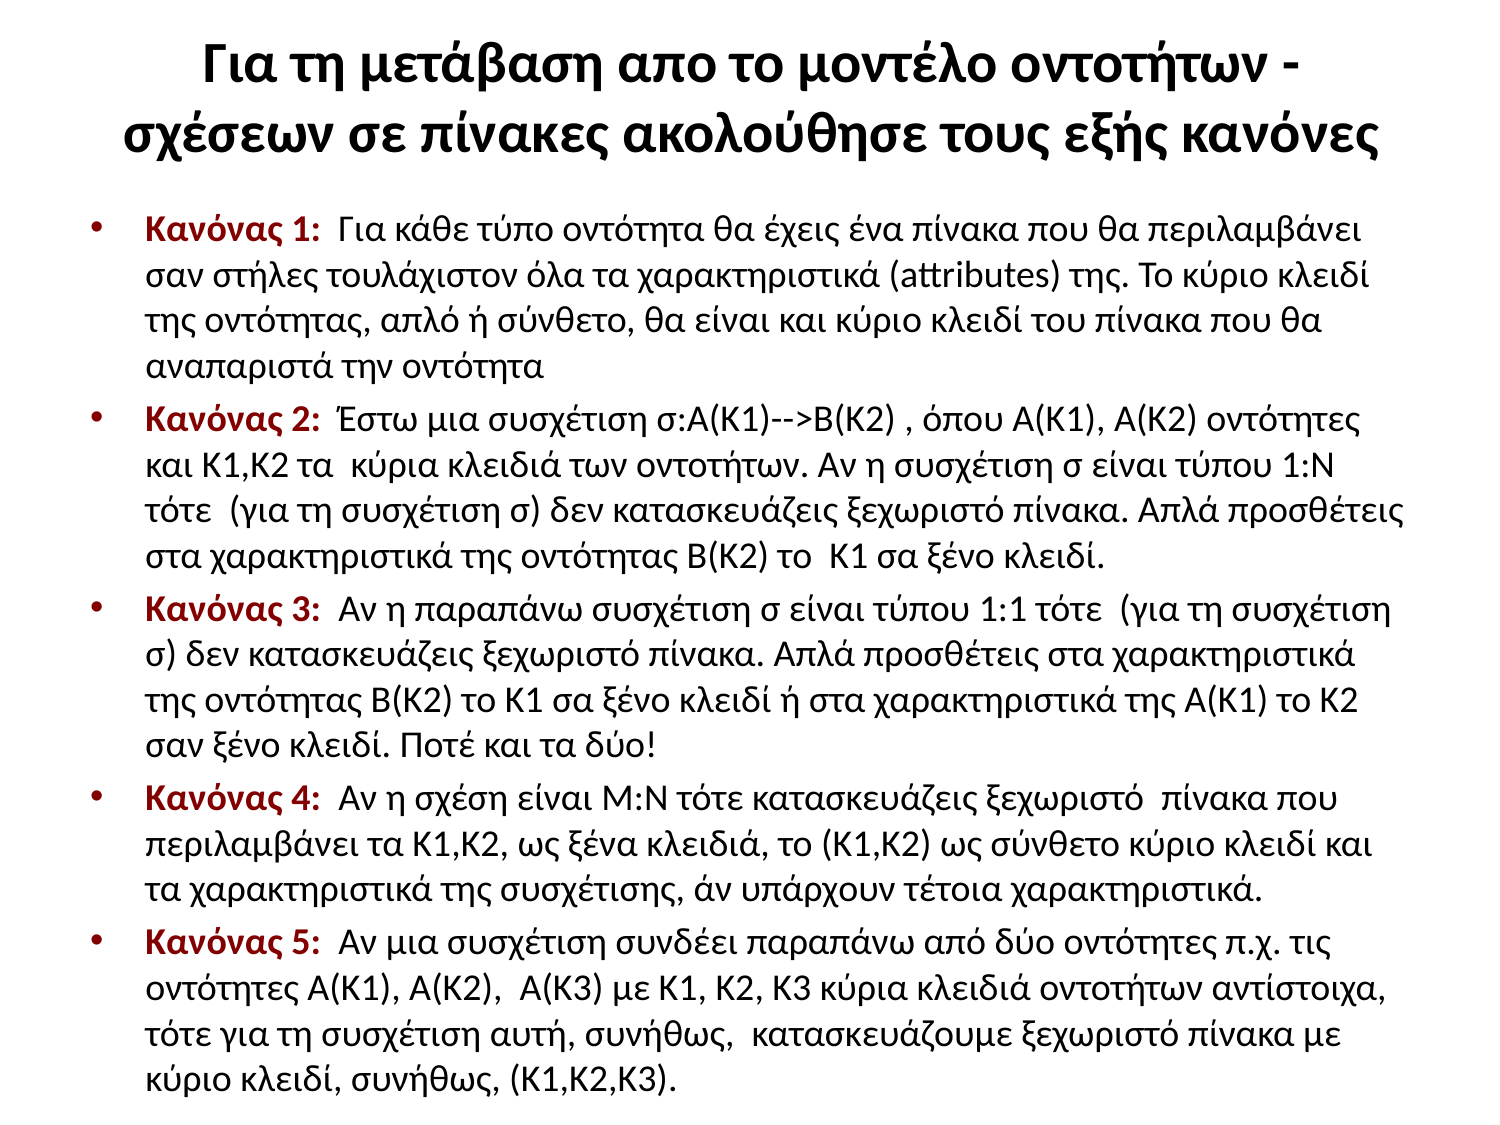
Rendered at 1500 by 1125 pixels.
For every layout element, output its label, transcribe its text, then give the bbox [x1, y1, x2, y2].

list Κανόνας 1: Για κάθε τύπο οντότητα θα έχεις ένα πίνακα που θα περιλαμβάνει σαν στήλες τουλάχιστον όλα τα χαρακτηριστικά (attributes) της. Το κύριο κλειδί της οντότητας, απλό ή σύνθετο, θα είναι και κύριο κλειδί του πίνακα που θα αναπαριστά την οντότητα Κανόνας 2: Έστω μια συσχέτιση σ:A(K1)-->B(K2) , όπου Α(Κ1), Α(Κ2) οντότητες και K1,K2 τα κύρια κλειδιά των οντοτήτων. Αν η συσχέτιση σ είναι τύπου 1:Ν τότε (για τη συσχέτιση σ) δεν κατασκευάζεις ξεχωριστό πίνακα. Απλά προσθέτεις στα χαρακτηριστικά της οντότητας Β(Κ2) το Κ1 σα ξένο κλειδί. Κανόνας 3: Αν η παραπάνω συσχέτιση σ είναι τύπου 1:1 τότε (για τη συσχέτιση σ) δεν κατασκευάζεις ξεχωριστό πίνακα. Απλά προσθέτεις στα χαρακτηριστικά της οντότητας Β(Κ2) το Κ1 σα ξένο κλειδί ή στα χαρακτηριστικά της Α(Κ1) το Κ2 σαν ξένο κλειδί. Ποτέ και τα δύο! Κανόνας 4: Αν η σχέση είναι Μ:Ν τότε κατασκευάζεις ξεχωριστό πίνακα που περιλαμβάνει τα Κ1,Κ2, ως ξένα κλειδιά, το (Κ1,Κ2) ως σύνθετο κύριο κλειδί και τα χαρακτηριστικά της συσχέτισης, άν υπάρχουν τέτοια χαρακτηριστικά. Κανόνας 5: Αν μια συσχέτιση συνδέει παραπάνω από δύο οντότητες π.χ. τις οντότητες A(K1), Α(Κ2), Α(Κ3) με Κ1, Κ2, Κ3 κύρια κλειδιά οντοτήτων αντίστοιχα, τότε για τη συσχέτιση αυτή, συνήθως, κατασκευάζουμε ξεχωριστό πίνακα με κύριο κλειδί, συνήθως, (Κ1,Κ2,Κ3). [75, 196, 1425, 1125]
title Για τη μετάβαση απο το μοντέλο οντοτήτων - σχέσεων σε πίνακες ακολούθησε τους εξής κανόνες [76, 19, 1427, 169]
